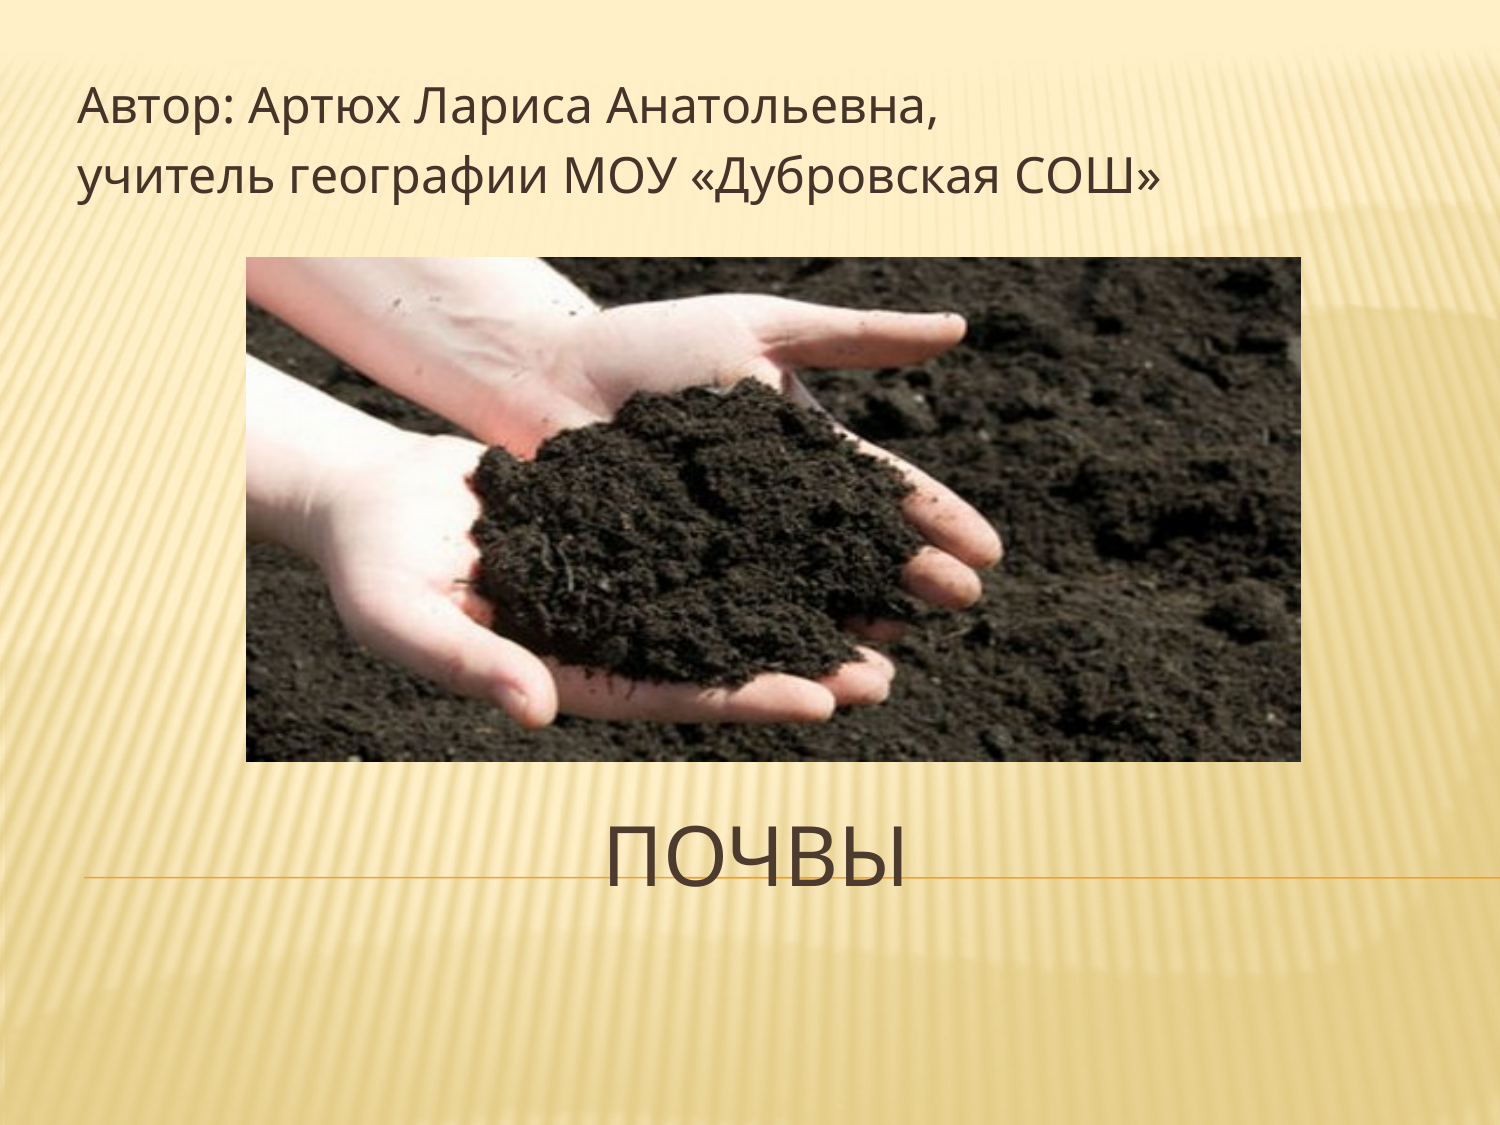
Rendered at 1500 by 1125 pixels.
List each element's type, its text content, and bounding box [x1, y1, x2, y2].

title ПОЧВЫ [62, 796, 1450, 997]
picture [245, 257, 1302, 763]
subtitle Автор: Артюх Лариса Анатольевна, учитель географии МОУ «Дубровская СОШ» [62, 35, 1450, 211]
